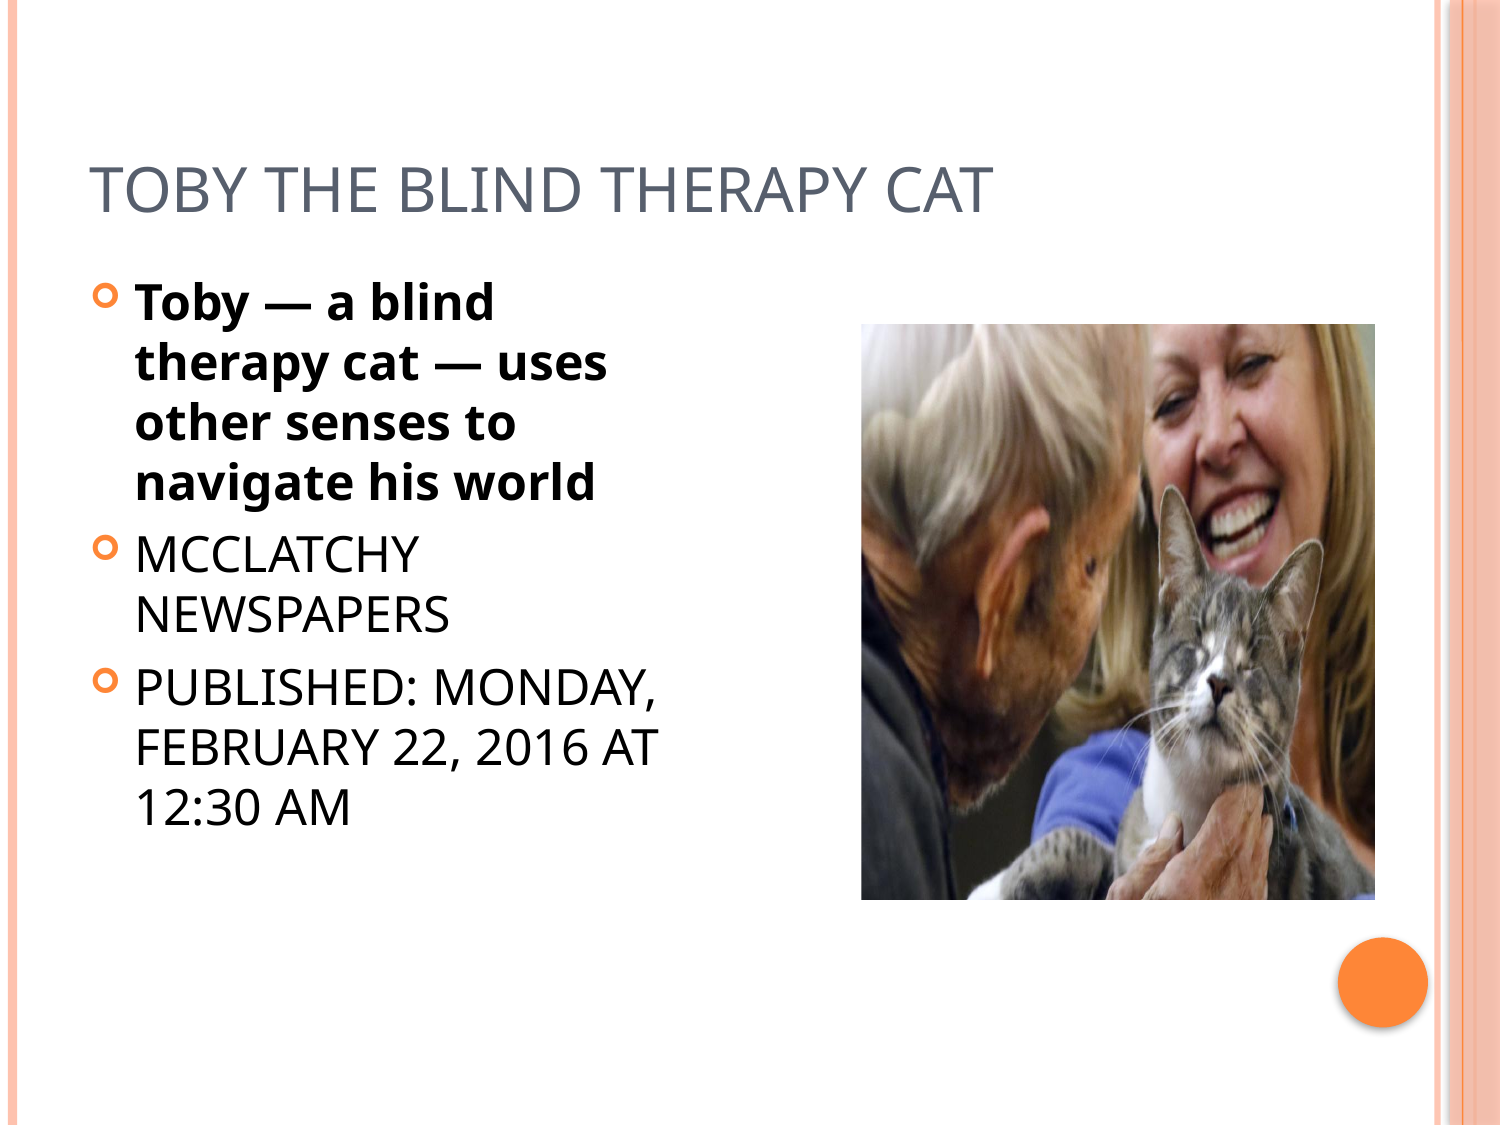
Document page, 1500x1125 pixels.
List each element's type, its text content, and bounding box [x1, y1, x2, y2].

title Toby the Blind Therapy Cat [75, 45, 1300, 233]
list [860, 324, 1376, 901]
list Toby — a blind therapy cat — uses other senses to navigate his world MCCLATCHY NEWSPAPERS PUBLISHED: MONDAY, FEBRUARY 22, 2016 AT 12:30 AM [75, 262, 675, 1013]
